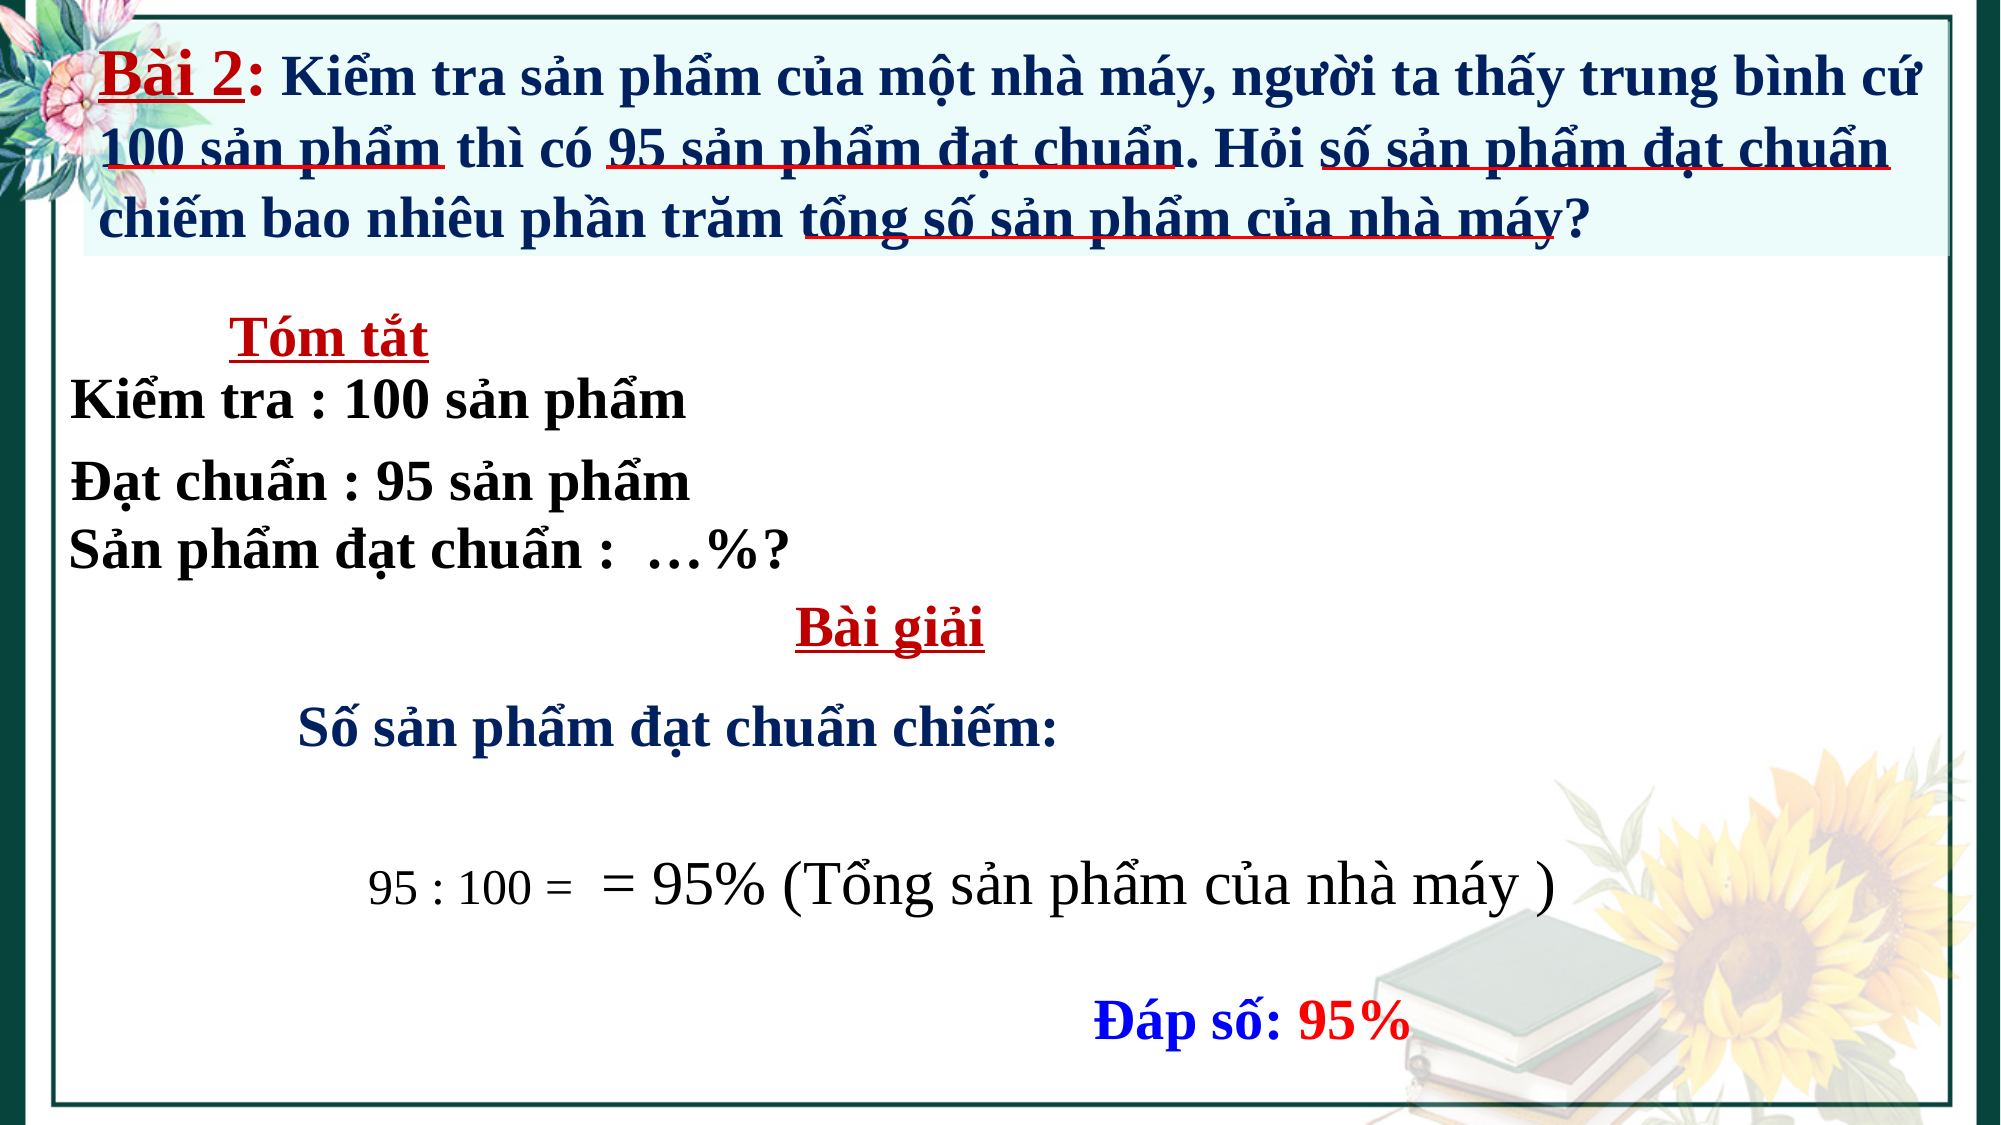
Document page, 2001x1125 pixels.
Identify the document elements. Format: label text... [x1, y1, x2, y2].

text_box Sản phẩm đạt chuẩn : …%? [54, 502, 837, 588]
picture [0, 0, 2001, 1125]
text_box Kiểm tra : 100 sản phẩm Đạt chuẩn : 95 sản phẩm [55, 352, 774, 502]
text_box Tóm tắt [214, 290, 552, 352]
text_box Đáp số: 95% [1079, 973, 1492, 1059]
text_box Bài 2: Kiểm tra sản phẩm của một nhà máy, người ta thấy trung bình cứ 100 sản phẩm thì có 95 sản phẩm đạt chuẩn. Hỏi số sản phẩm đạt chuẩn chiếm bao nhiêu phần trăm tổng số sản phẩm của nhà máy? [83, 21, 1950, 257]
text_box Bài giải [726, 581, 1054, 666]
text_box Số sản phẩm đạt chuẩn chiếm: [282, 680, 1739, 766]
